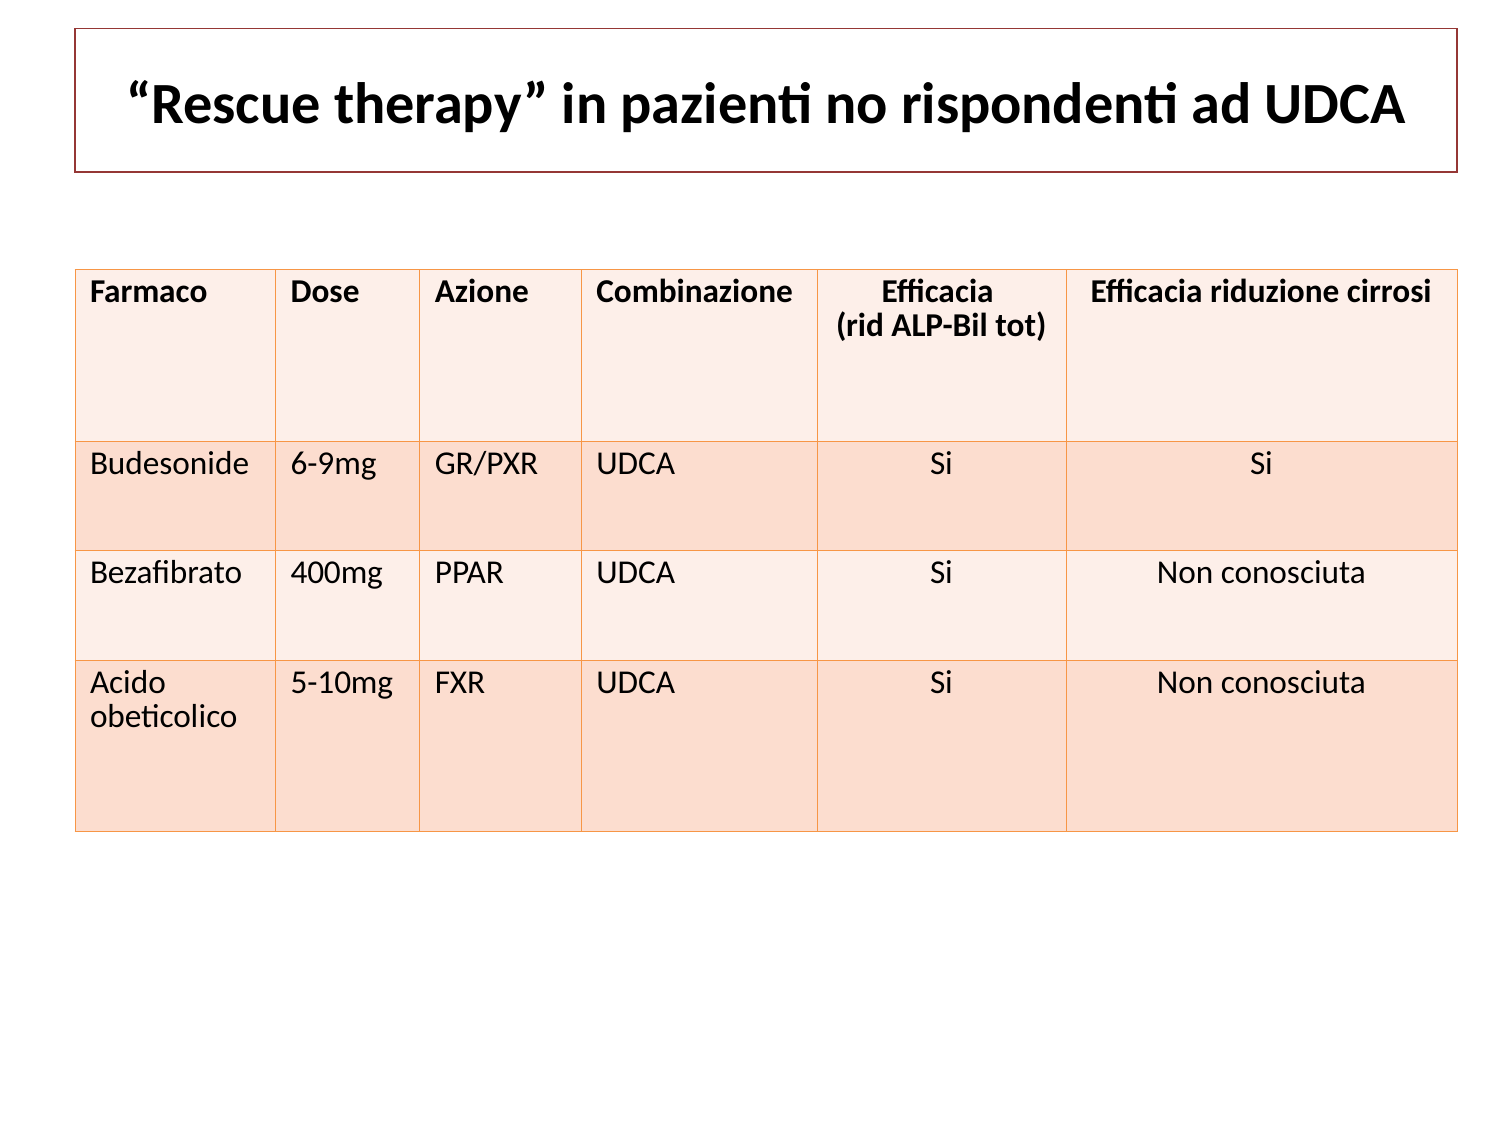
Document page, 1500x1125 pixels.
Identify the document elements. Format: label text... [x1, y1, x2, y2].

table_cell Si [1067, 442, 1457, 550]
table_cell UDCA [582, 551, 817, 660]
text_box “Rescue therapy” in pazienti no rispondenti ad UDCA [74, 28, 1457, 173]
table_cell Non conosciuta [1067, 661, 1457, 831]
table_cell Acido obeticolico [76, 661, 275, 831]
table_cell Non conosciuta [1067, 551, 1457, 660]
table_cell 400mg [276, 551, 419, 660]
table_cell 6-9mg [276, 442, 419, 550]
table_cell FXR [420, 661, 581, 831]
table_header Dose [276, 270, 419, 441]
table_cell Si [818, 551, 1066, 660]
table_header Efficacia riduzione cirrosi [1067, 270, 1457, 441]
table_cell Si [818, 661, 1066, 831]
table_cell 5-10mg [276, 661, 419, 831]
table_cell PPAR [420, 551, 581, 660]
table_header Efficacia (rid ALP-Bil tot) [818, 270, 1066, 441]
table_cell UDCA [582, 661, 817, 831]
table_cell Si [818, 442, 1066, 550]
table_cell GR/PXR [420, 442, 581, 550]
table_header Combinazione [582, 270, 817, 441]
table_cell Bezafibrato [76, 551, 275, 660]
table_cell UDCA [582, 442, 817, 550]
table_header Azione [420, 270, 581, 441]
table_cell Budesonide [76, 442, 275, 550]
table_header Farmaco [76, 270, 275, 441]
